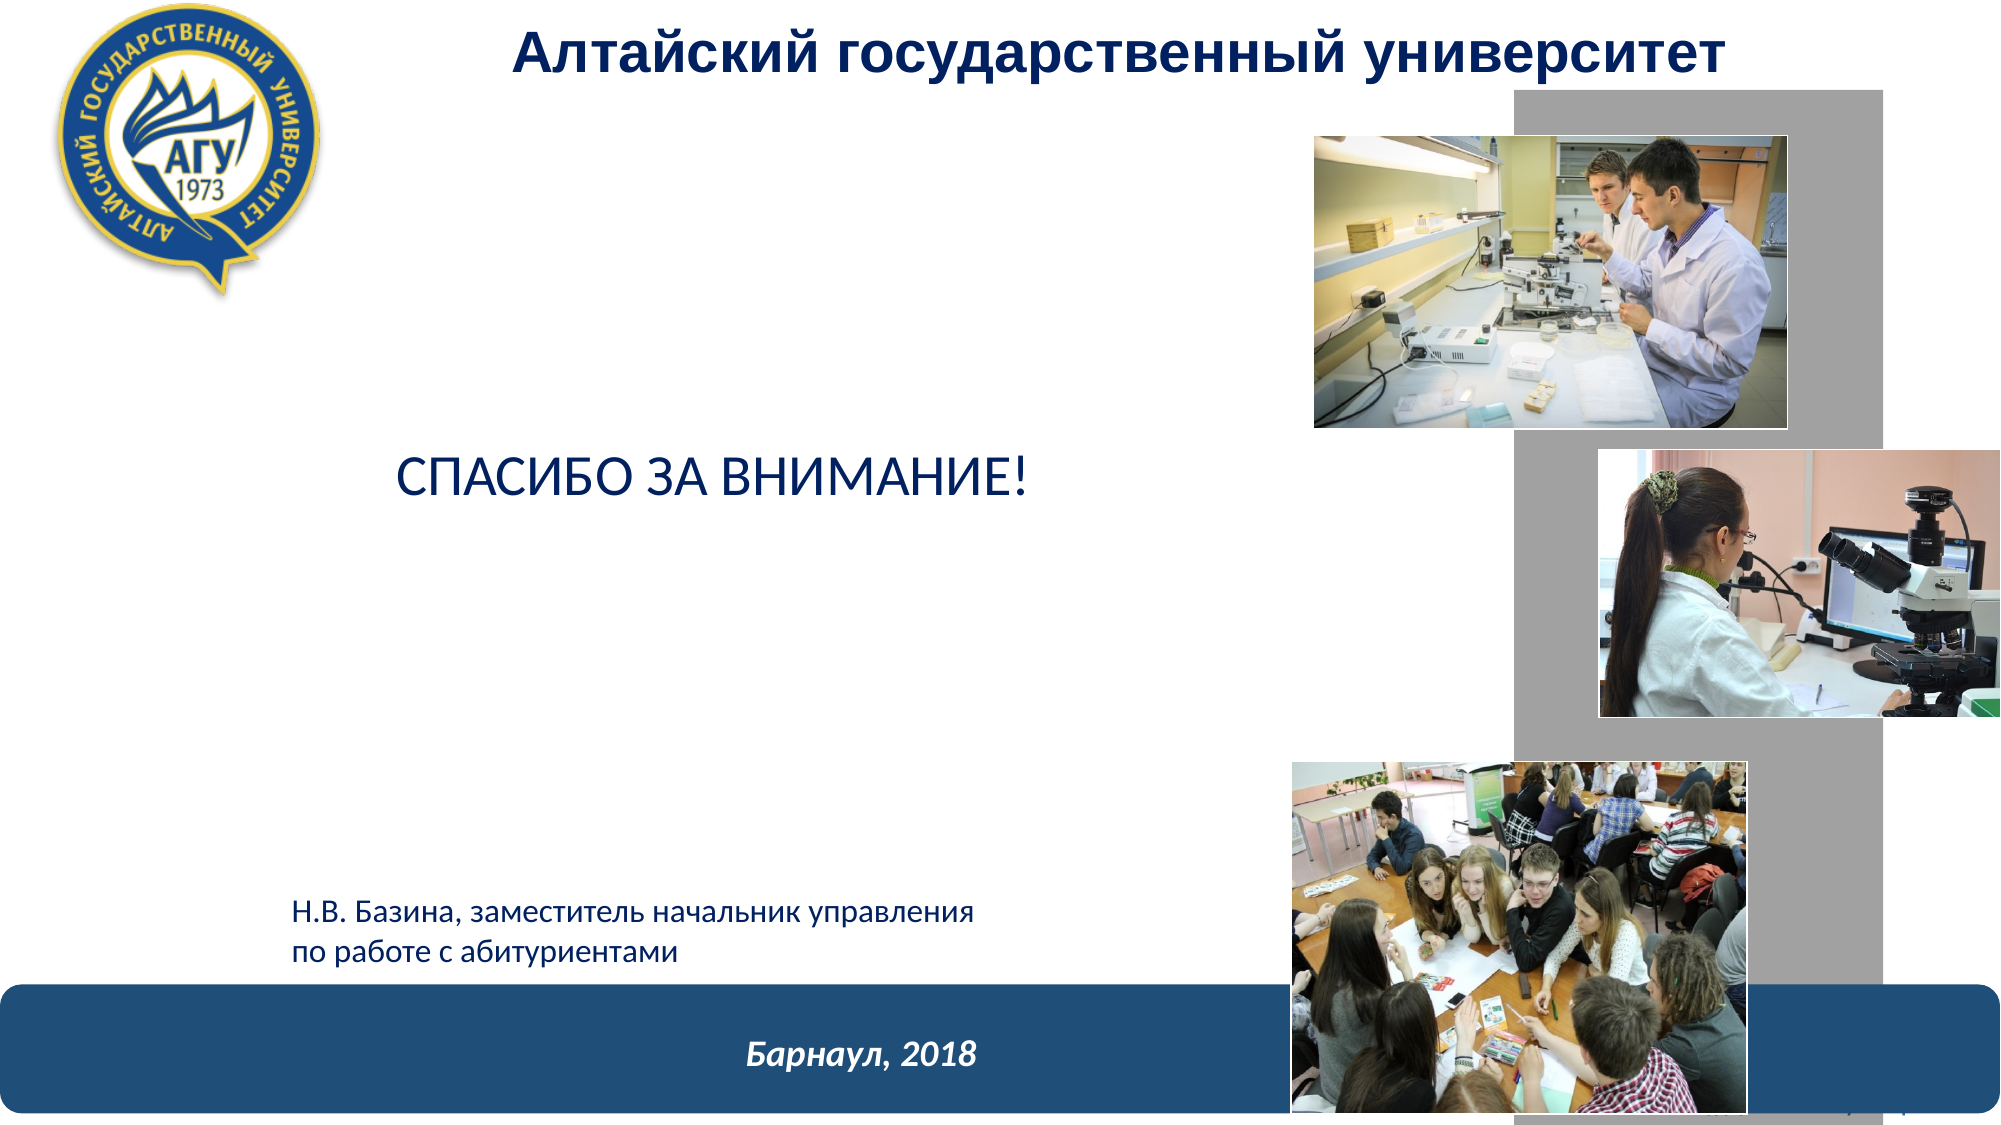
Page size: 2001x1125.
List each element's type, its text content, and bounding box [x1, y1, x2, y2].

text_box [1748, 984, 2000, 1114]
text_box [0, 984, 1290, 1114]
picture [1599, 450, 2000, 717]
text_box [1514, 1114, 1884, 1125]
text_box [1514, 89, 1884, 984]
text_box Н.В. Базина, заместитель начальник управления по работе с абитуриентами [276, 881, 1010, 977]
picture [57, 0, 350, 296]
text_box СПАСИБО ЗА ВНИМАНИЕ! [114, 430, 1314, 515]
text_box Алтайский государственный университет [496, 6, 1772, 92]
picture [1291, 762, 1747, 1114]
text_box Барнаул, 2018 [412, 1021, 1290, 1082]
picture [1314, 136, 1787, 429]
